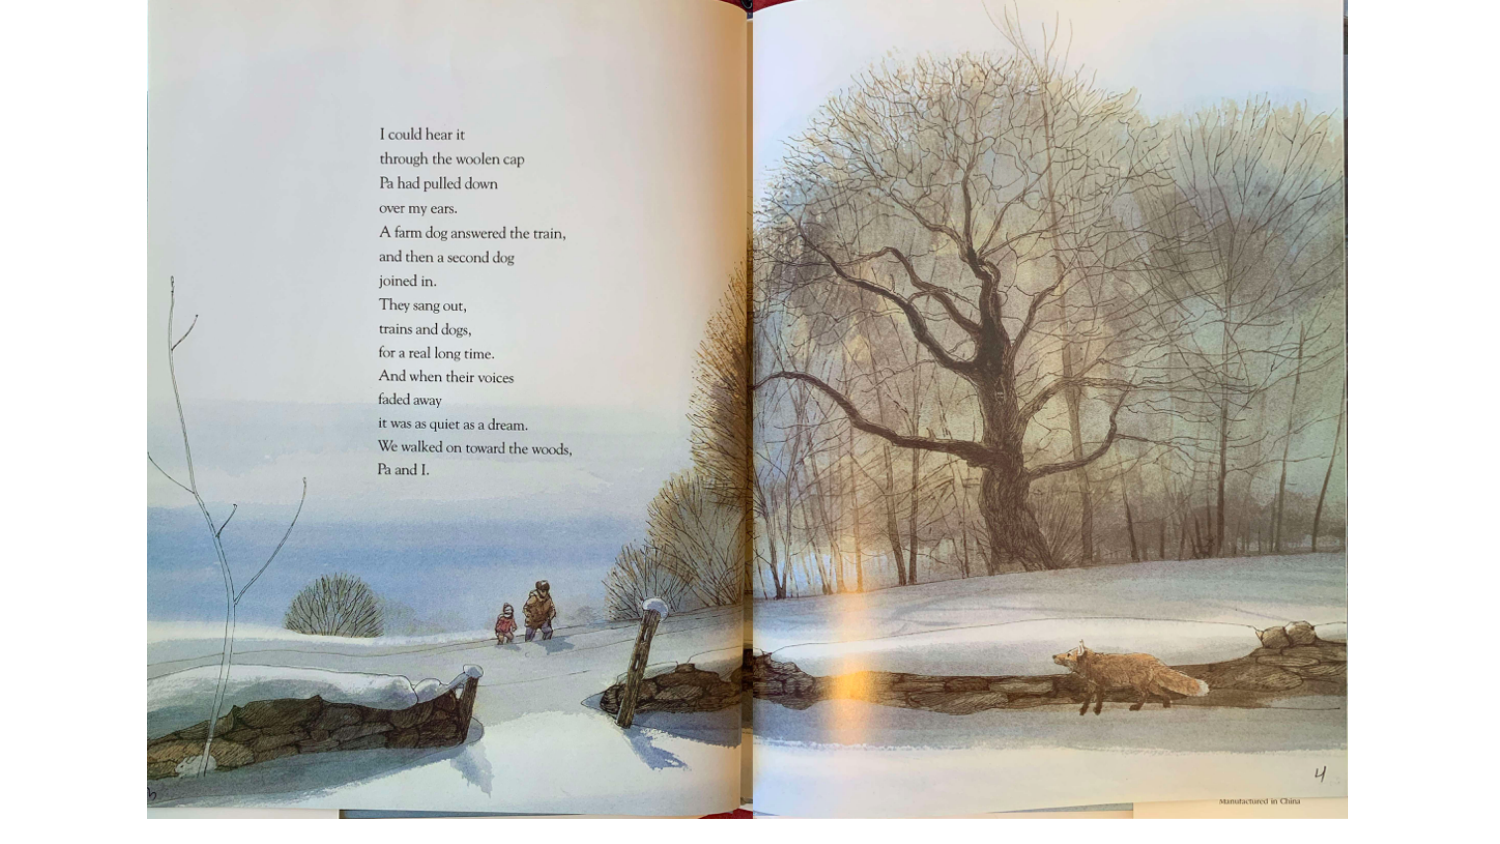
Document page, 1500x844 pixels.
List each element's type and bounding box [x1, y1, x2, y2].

picture [147, 0, 1349, 819]
